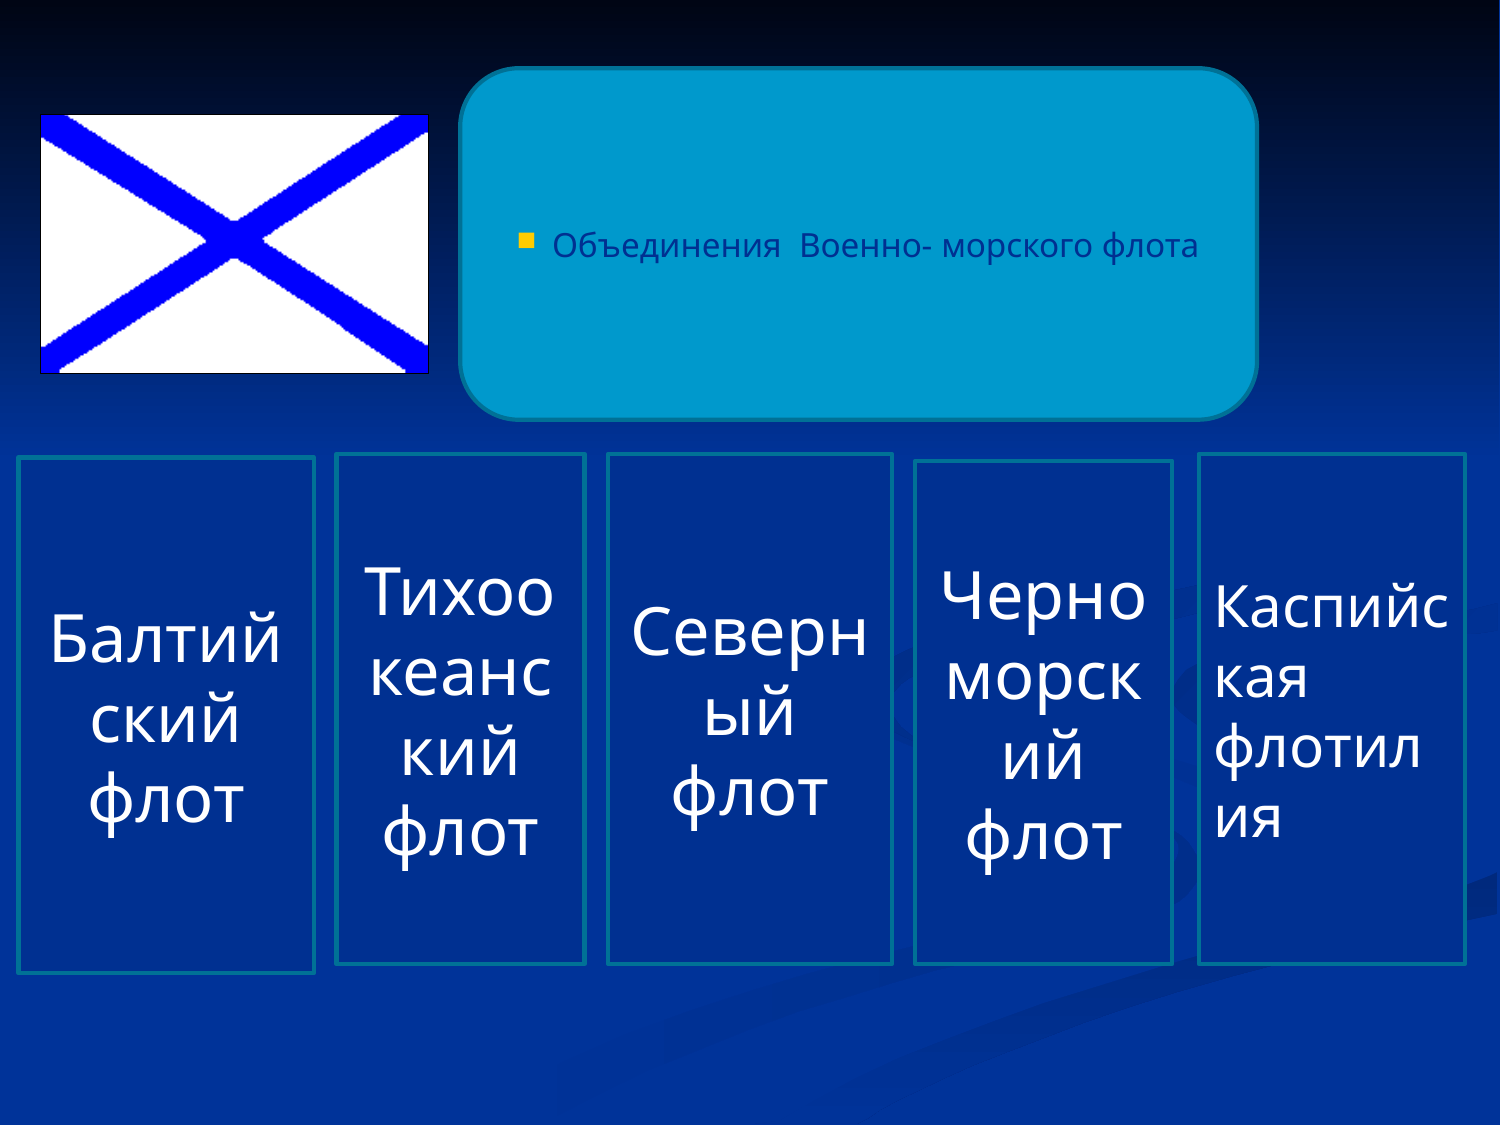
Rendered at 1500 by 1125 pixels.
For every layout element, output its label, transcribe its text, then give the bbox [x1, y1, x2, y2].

picture [40, 114, 429, 374]
text_box Северный флот [606, 452, 894, 966]
text_box Черноморский флот [913, 459, 1174, 966]
text_box Каспийская флотилия [1197, 452, 1467, 966]
text_box Тихоокеанский флот [334, 452, 587, 966]
text_box Объединения Военно- морского флота [458, 66, 1260, 422]
text_box Балтийский флот [16, 455, 316, 975]
